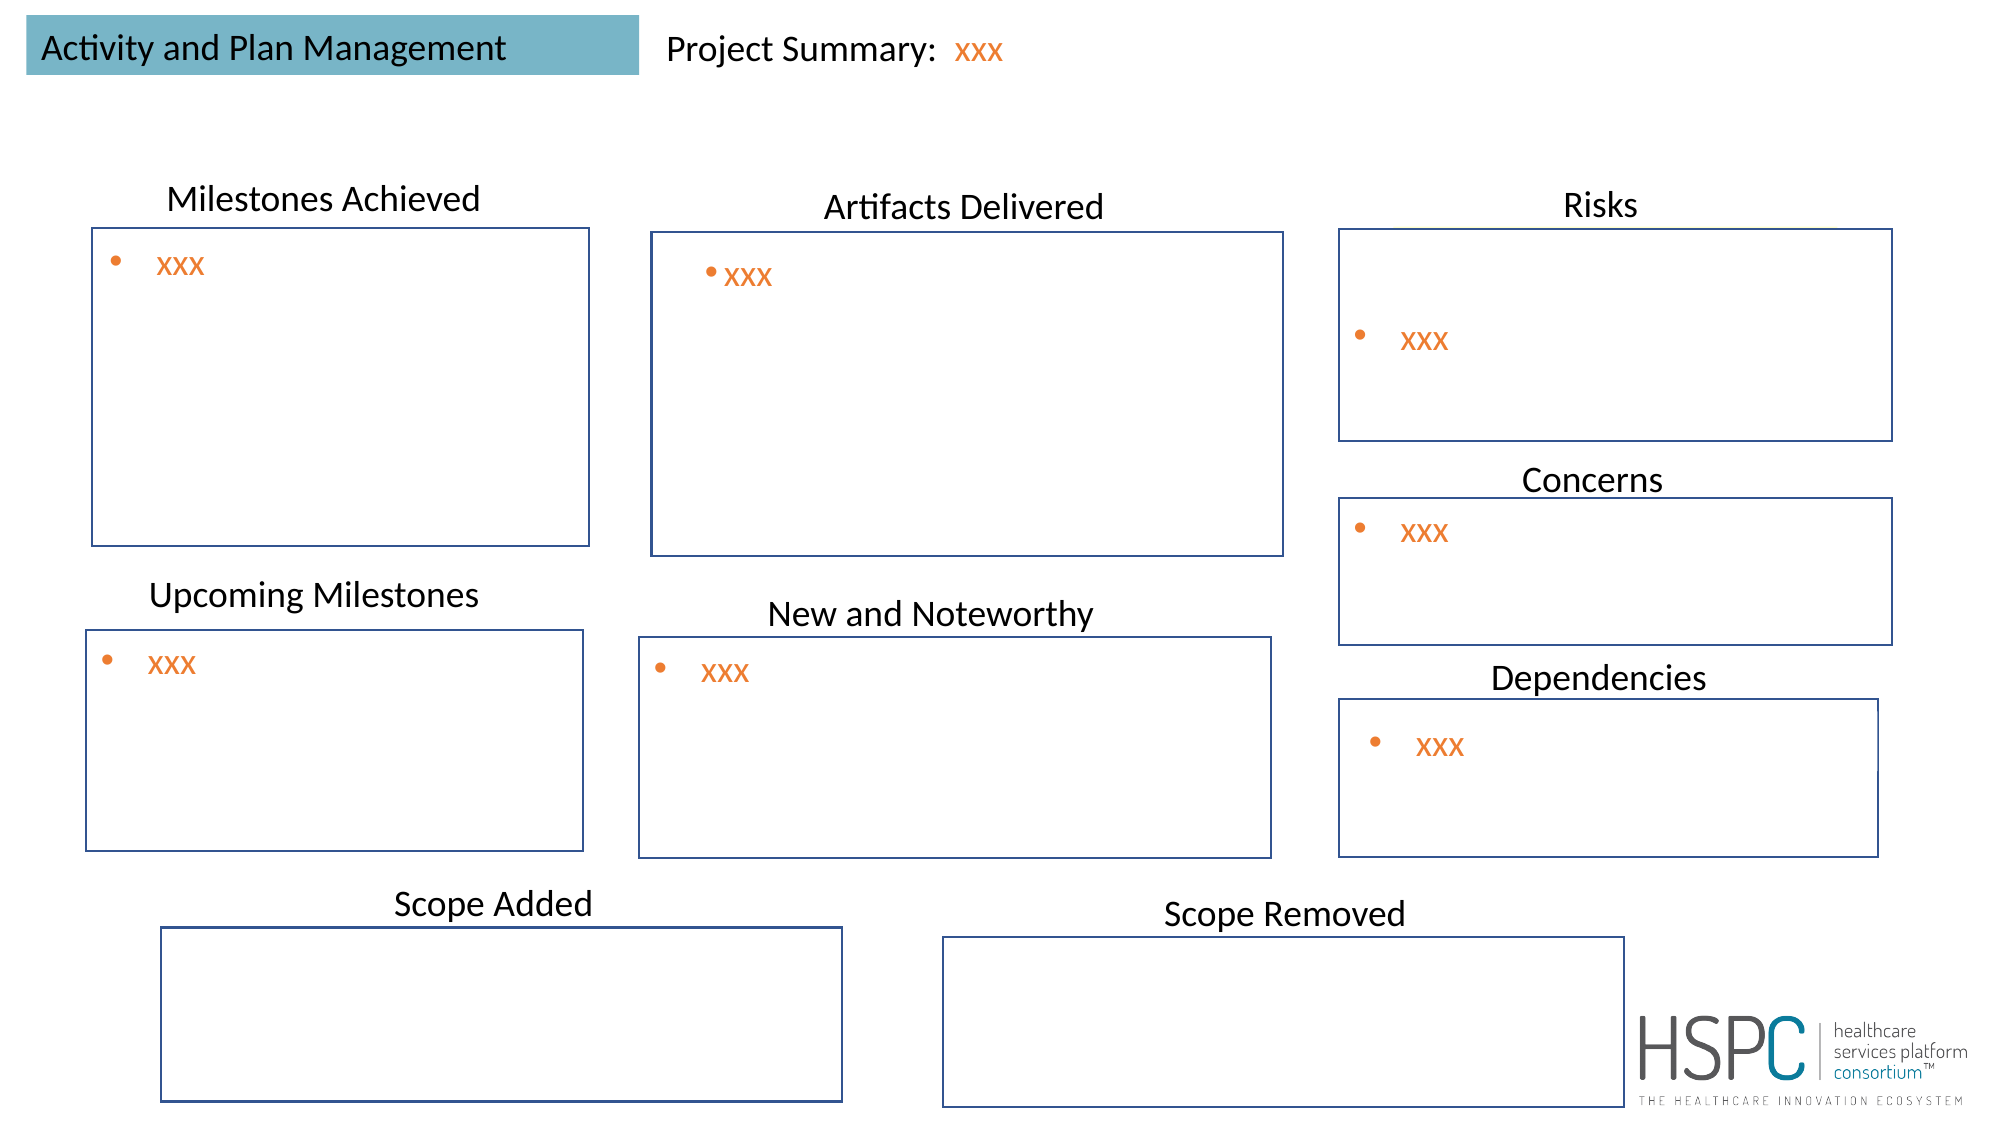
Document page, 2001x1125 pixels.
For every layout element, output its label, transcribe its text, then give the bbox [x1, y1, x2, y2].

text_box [651, 232, 1284, 556]
picture [1633, 1004, 1968, 1108]
text_box xxx [85, 629, 584, 852]
text_box New and Noteworthy [752, 581, 1109, 642]
text_box [1338, 698, 1879, 858]
text_box Activity and Plan Management [26, 15, 640, 75]
text_box Concerns [1507, 447, 1679, 508]
text_box Scope Added [379, 871, 609, 927]
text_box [161, 927, 843, 1102]
text_box xxx [1338, 497, 1893, 646]
text_box Scope Removed [1149, 881, 1422, 941]
text_box Upcoming Milestones [133, 562, 495, 623]
text_box xxx [638, 636, 1272, 859]
text_box [942, 936, 1625, 1108]
text_box Risks [1548, 172, 1654, 226]
text_box Milestones Achieved [151, 166, 497, 227]
text_box Artifacts Delivered [809, 174, 1120, 232]
text_box xxx [1338, 228, 1893, 442]
text_box xxx [1354, 711, 1878, 772]
text_box Project Summary: xxx [651, 16, 2000, 77]
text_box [91, 227, 589, 547]
text_box Dependencies [1476, 645, 1722, 705]
